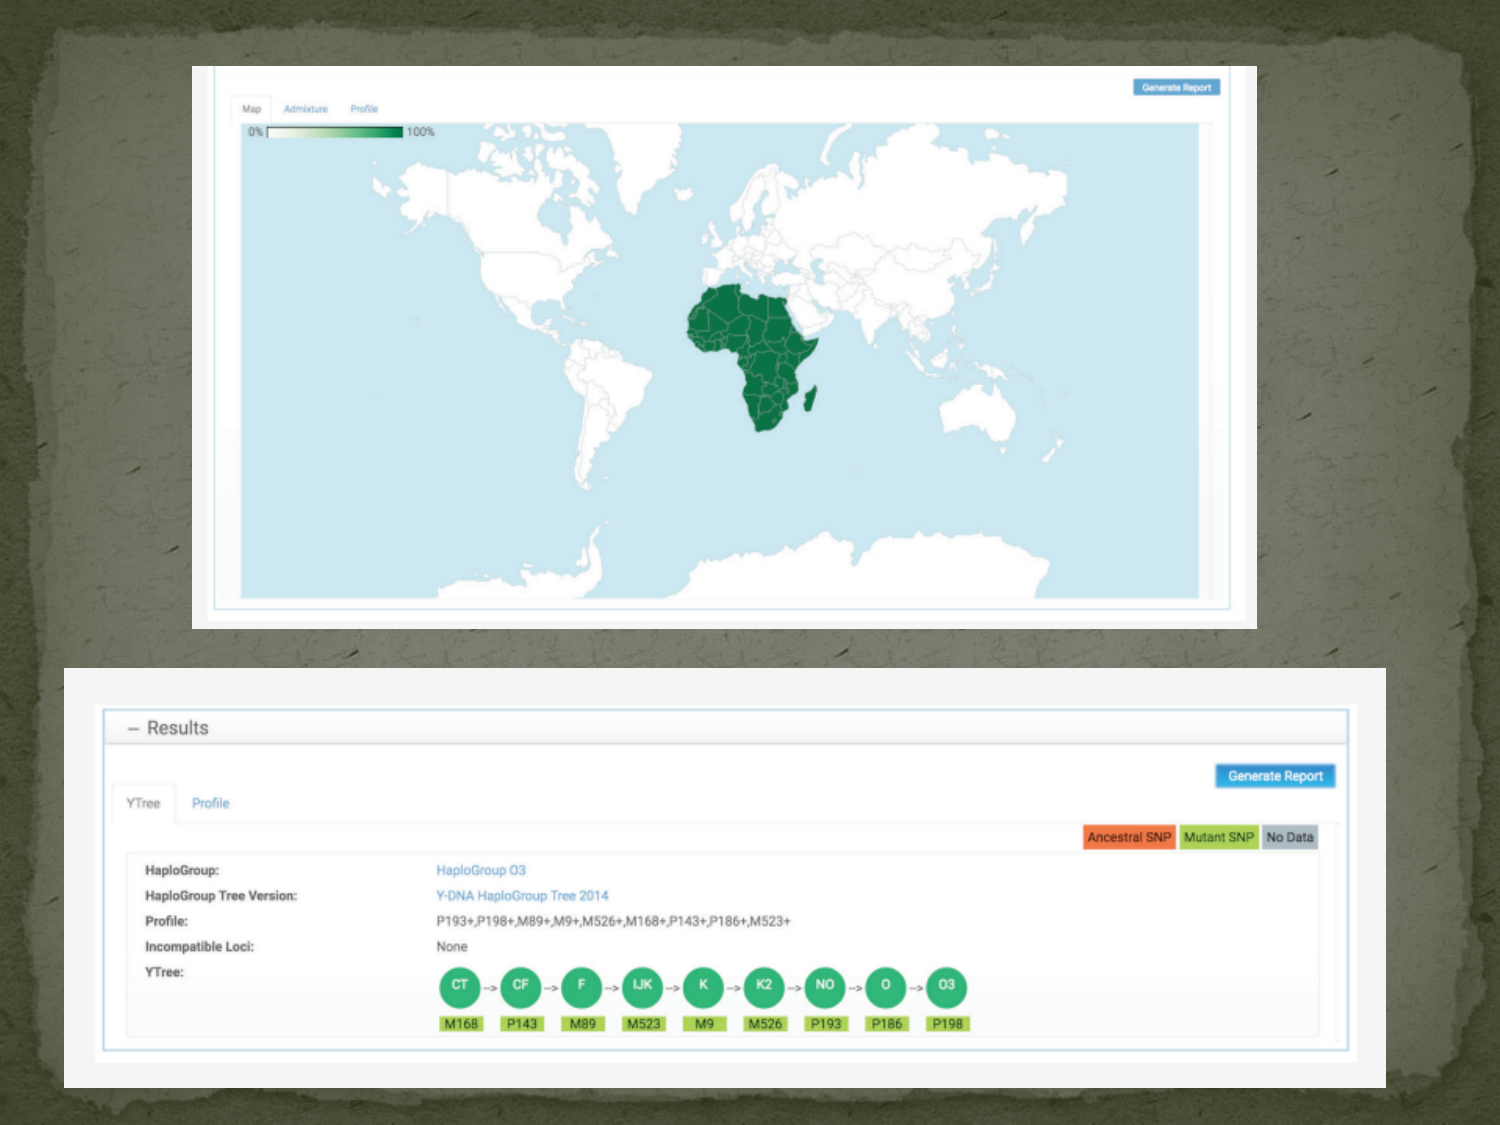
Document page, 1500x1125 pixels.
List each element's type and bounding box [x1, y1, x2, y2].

list [65, 669, 1387, 1089]
picture [192, 66, 1257, 629]
